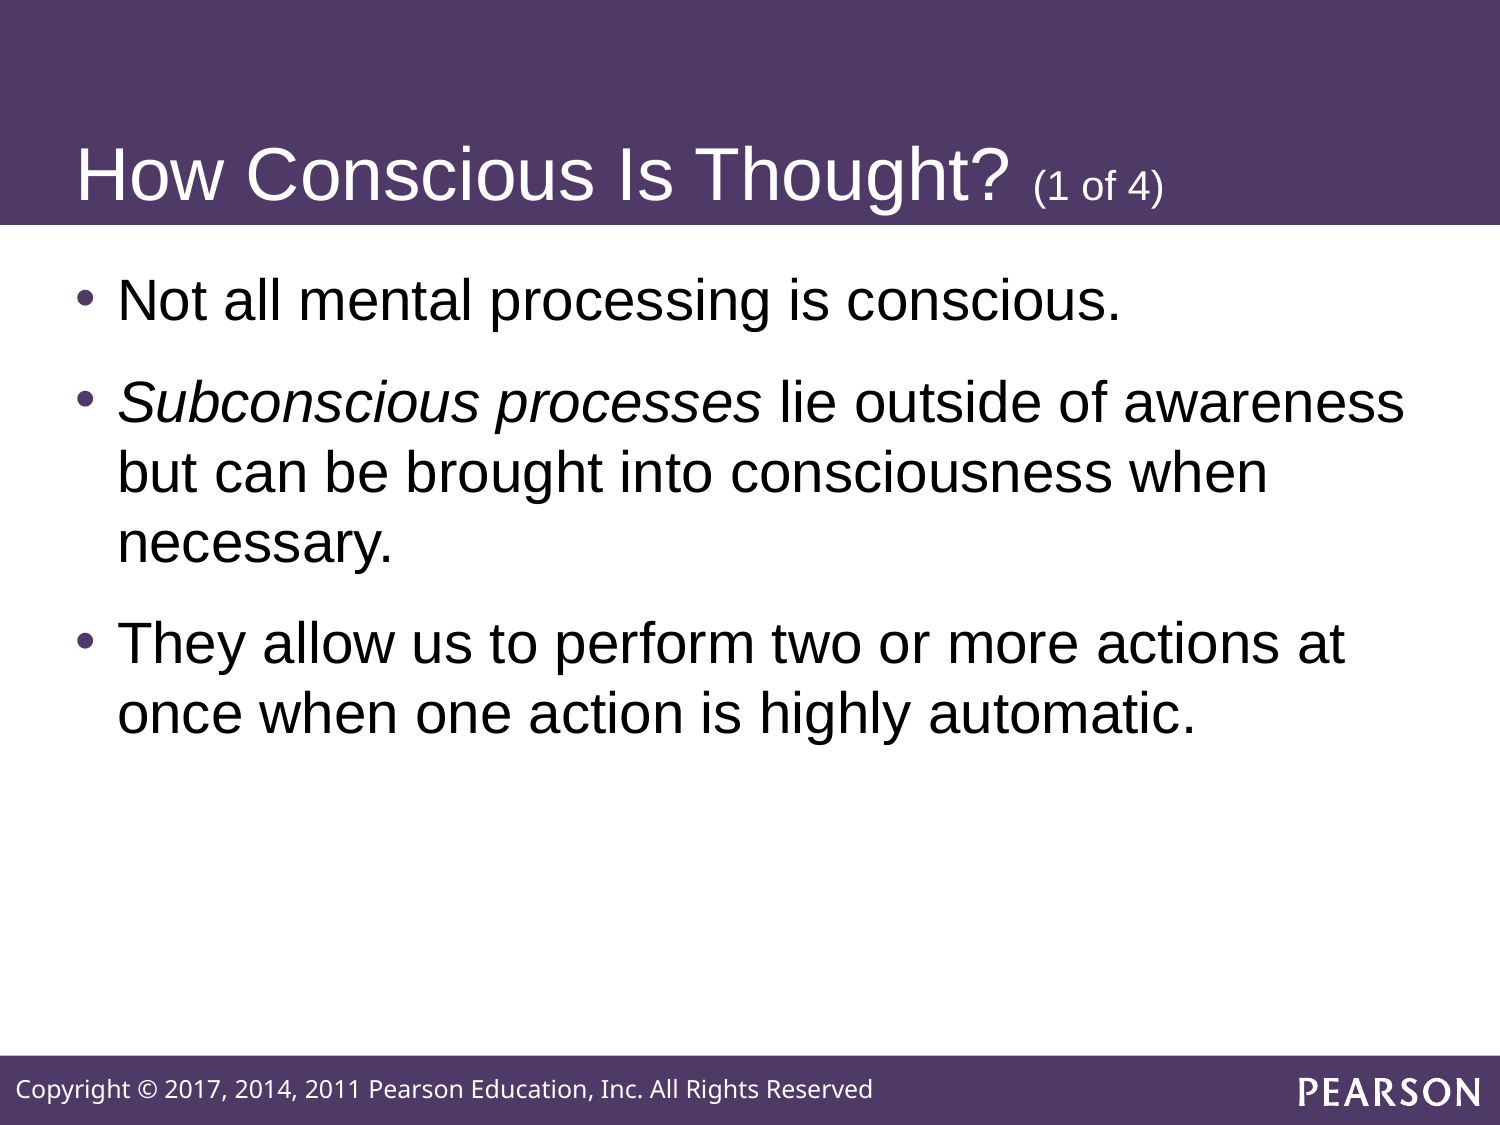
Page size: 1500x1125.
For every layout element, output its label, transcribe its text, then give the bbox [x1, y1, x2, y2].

title How Conscious Is Thought? (1 of 4) [75, 35, 1425, 216]
list Not all mental processing is conscious. Subconscious processes lie outside of awareness but can be brought into consciousness when necessary. They allow us to perform two or more actions at once when one action is highly automatic. [75, 262, 1425, 1005]
